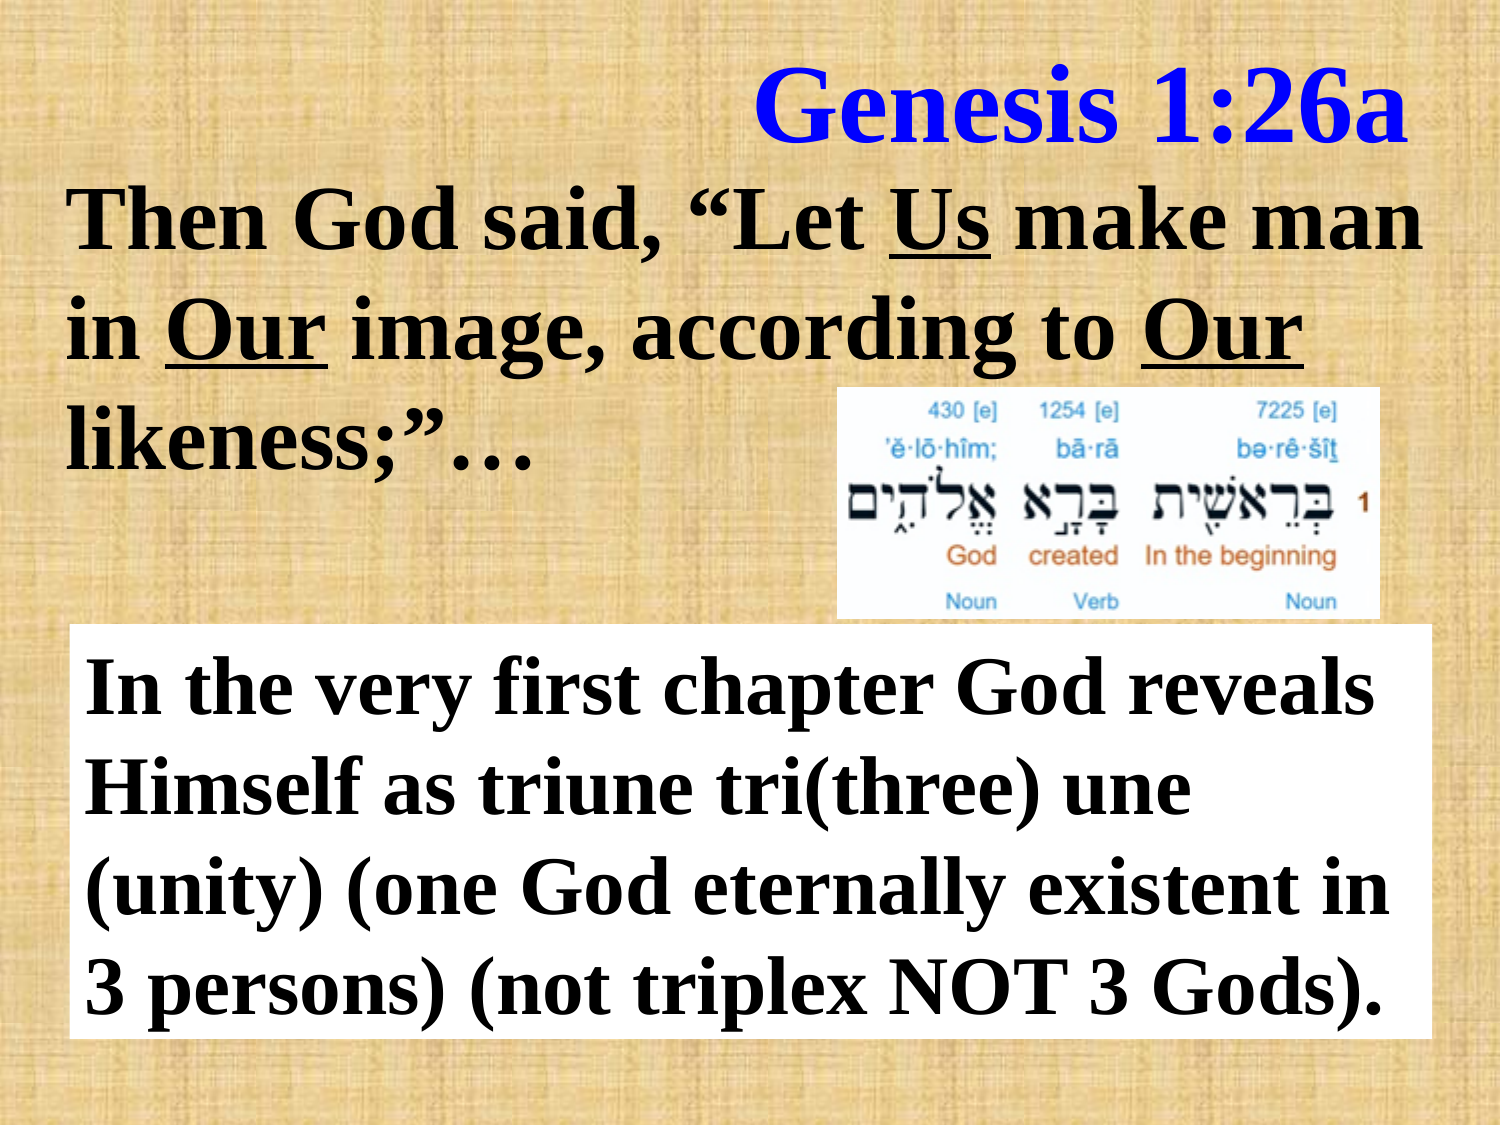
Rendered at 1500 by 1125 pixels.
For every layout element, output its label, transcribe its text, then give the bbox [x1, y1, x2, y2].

title Genesis 1:26a [662, 32, 1500, 163]
text_box In the very first chapter God reveals Himself as triune tri(three) une (unity) (one God eternally existent in 3 persons) (not triplex NOT 3 Gods). [69, 624, 1433, 1039]
picture [0, 0, 1500, 1125]
list Then God said, “Let Us make man in Our image, according to Our likeness;”… [50, 149, 1463, 513]
